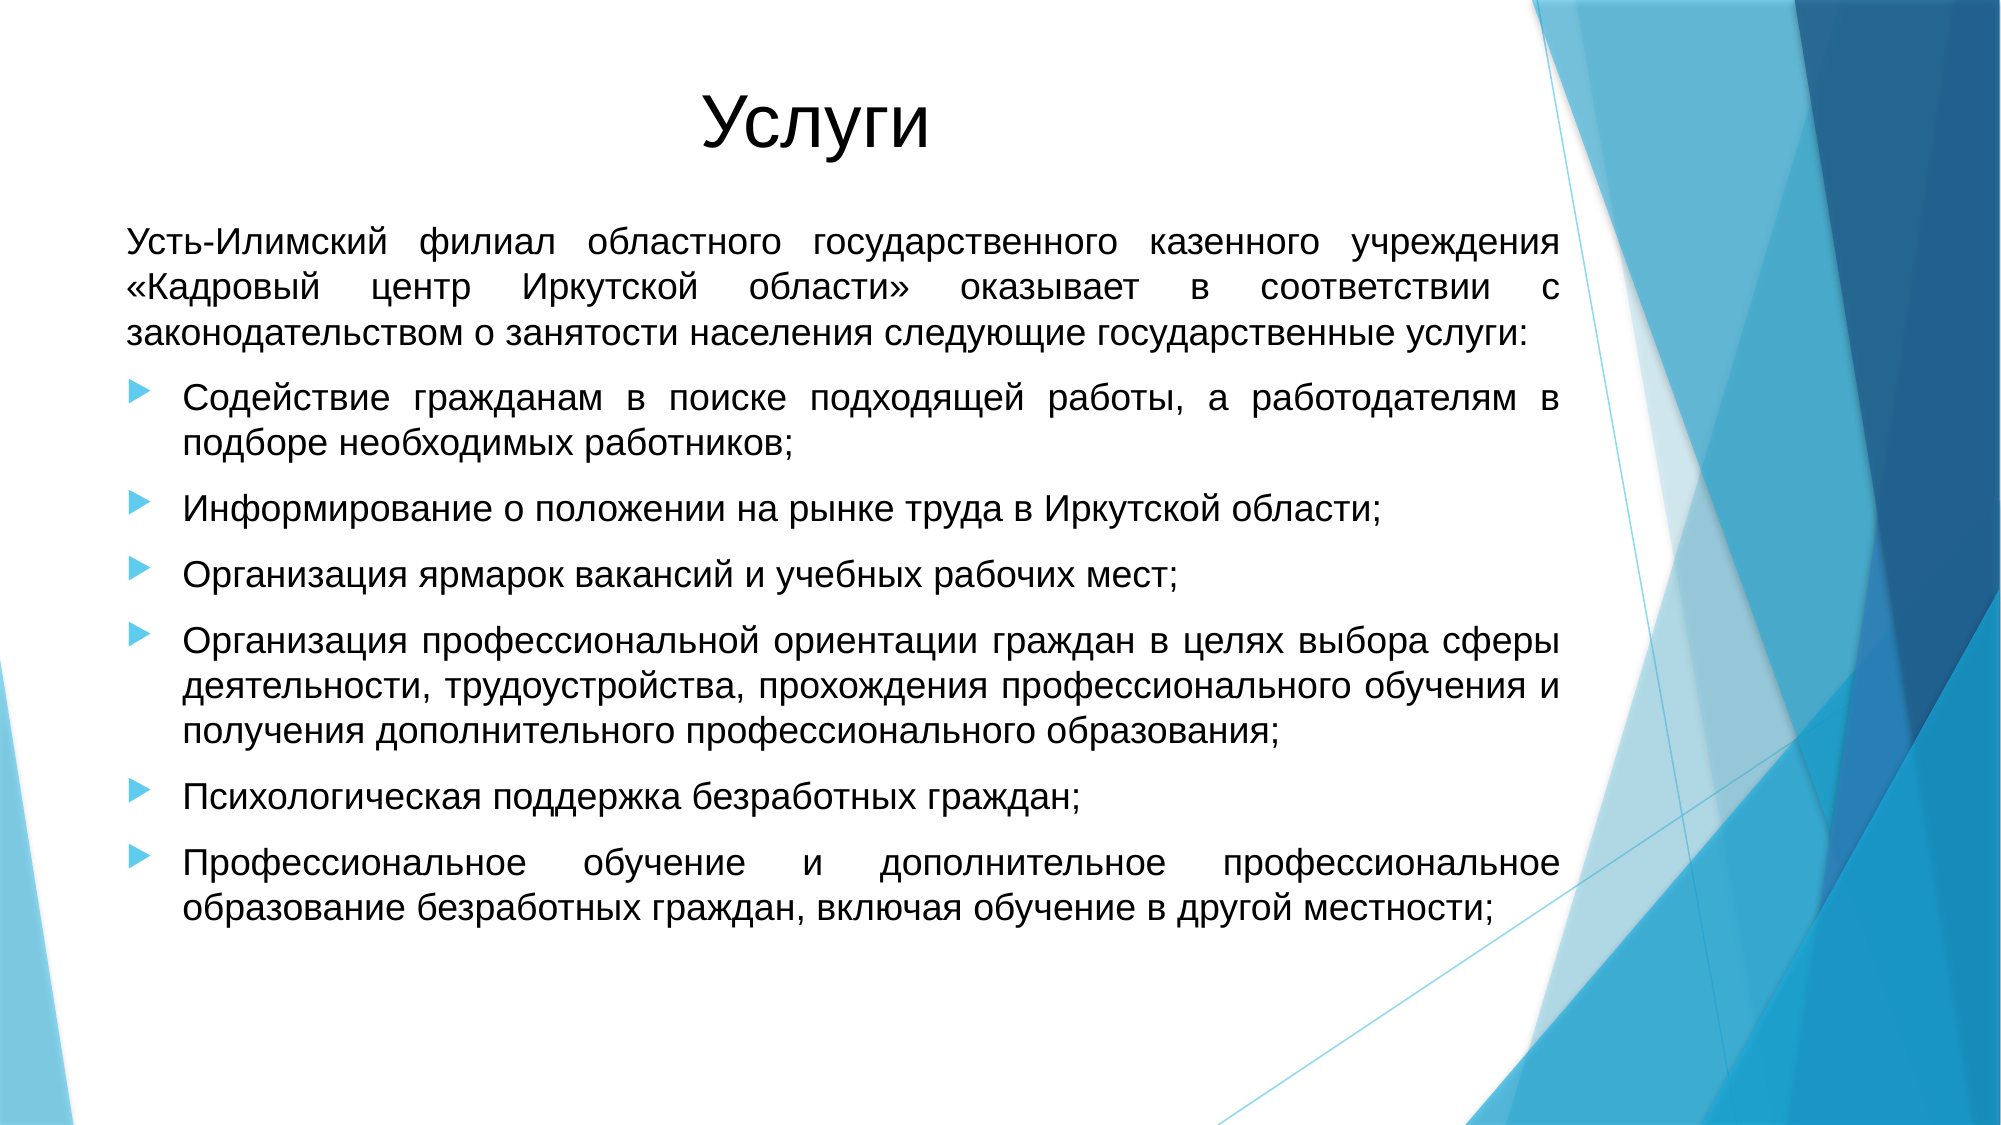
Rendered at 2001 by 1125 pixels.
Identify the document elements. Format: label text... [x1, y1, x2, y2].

list Усть-Илимский филиал областного государственного казенного учреждения «Кадровый центр Иркутской области» оказывает в соответствии с законодательством о занятости населения следующие государственные услуги: Содействие гражданам в поиске подходящей работы, а работодателям в подборе необходимых работников; Информирование о положении на рынке труда в Иркутской области; Организация ярмарок вакансий и учебных рабочих мест; Организация профессиональной ориентации граждан в целях выбора сферы деятельности, трудоустройства, прохождения профессионального обучения и получения дополнительного профессионального образования; Психологическая поддержка безработных граждан; Профессиональное обучение и дополнительное профессиональное образование безработных граждан, включая обучение в другой местности; [111, 210, 1577, 1101]
title Услуги [111, 65, 1522, 210]
